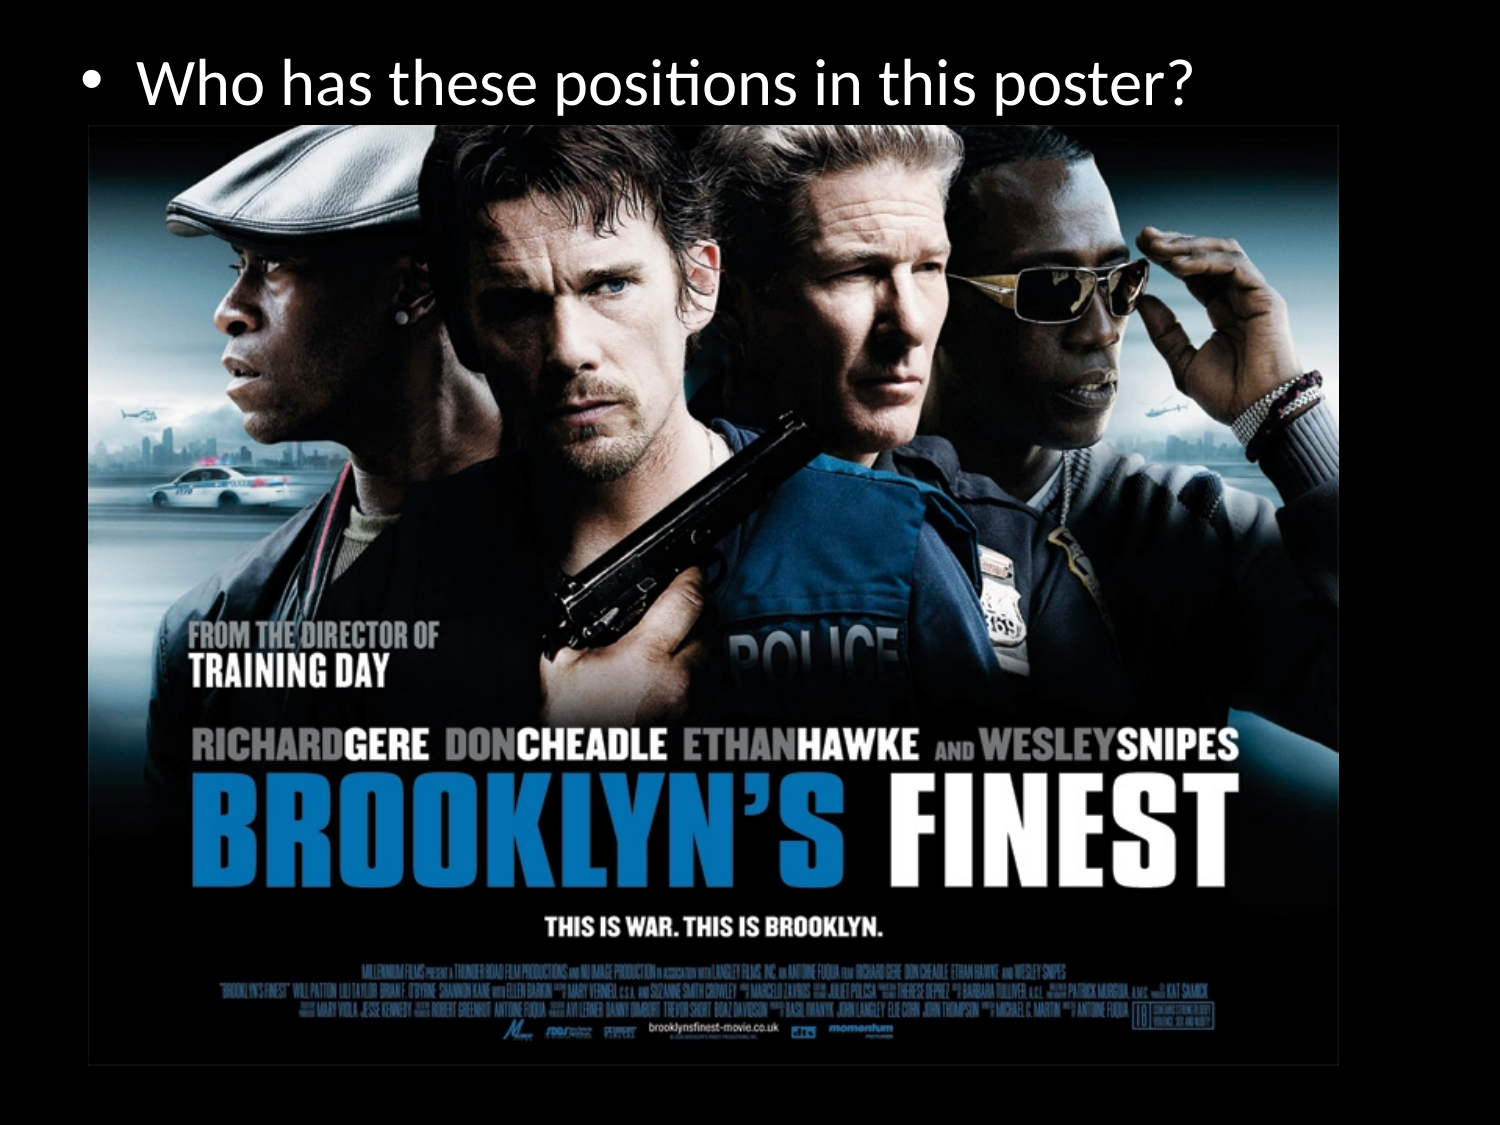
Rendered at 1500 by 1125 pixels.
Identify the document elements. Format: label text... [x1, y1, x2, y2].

picture [88, 125, 1339, 1067]
list Who has these positions in this poster? [64, 30, 1415, 774]
